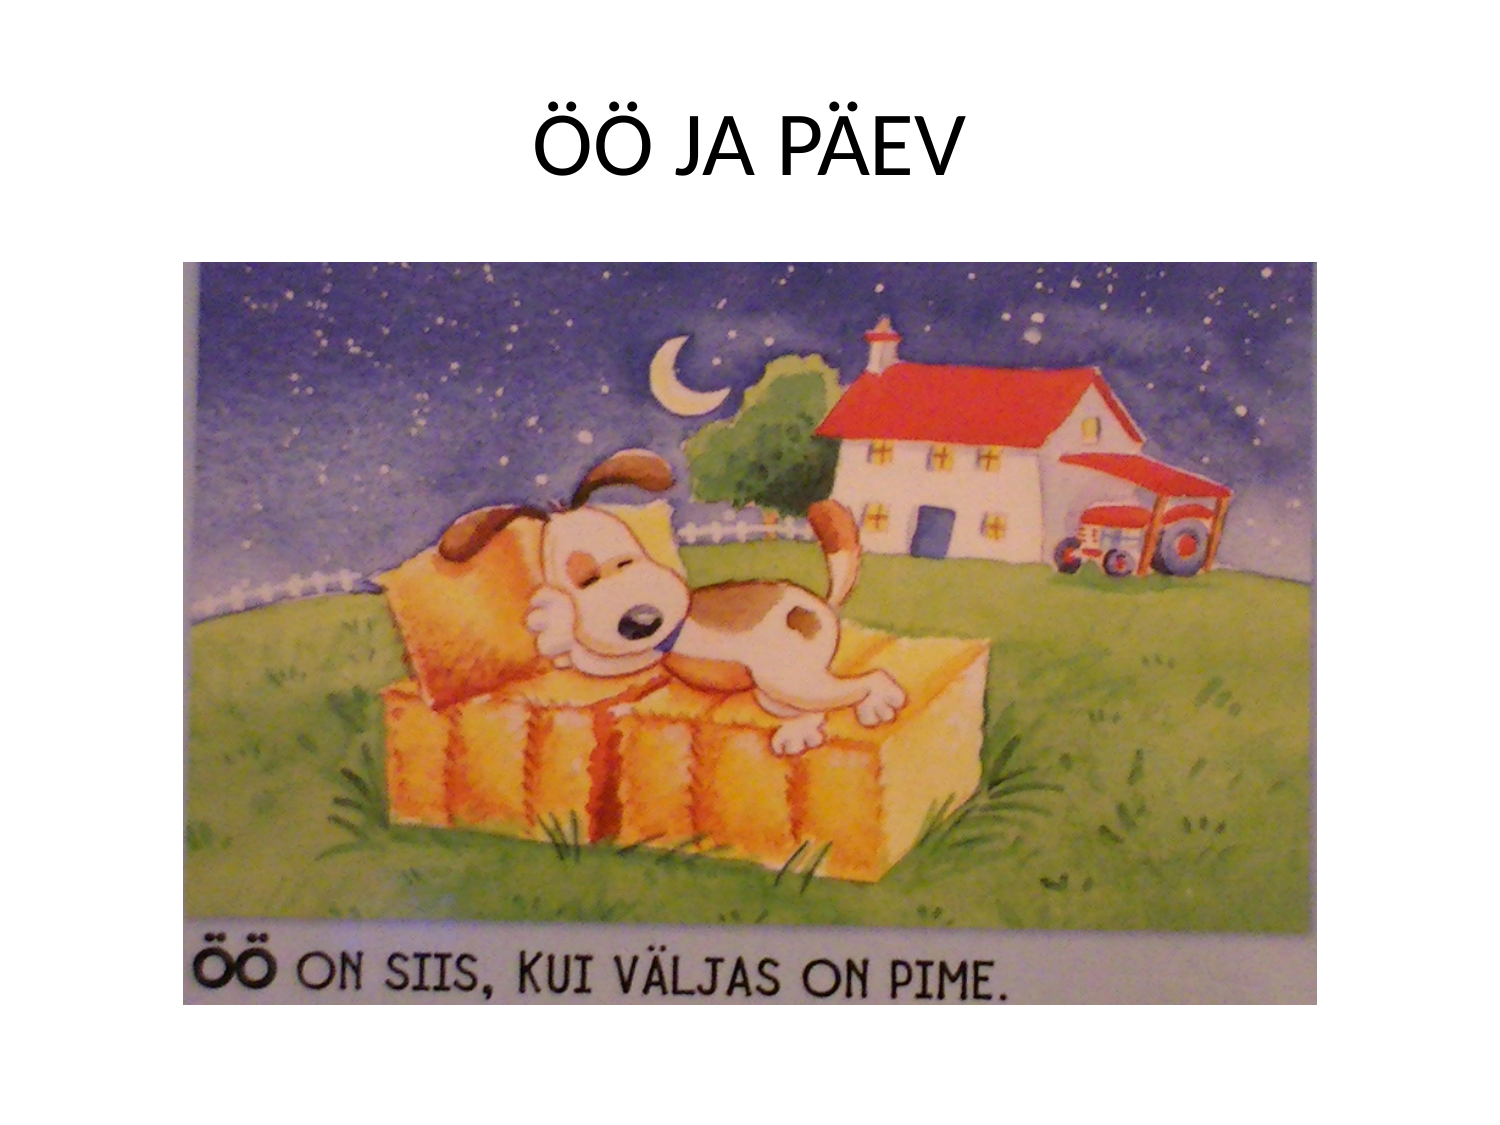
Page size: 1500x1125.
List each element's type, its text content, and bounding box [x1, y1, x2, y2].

title ÖÖ JA PÄEV [75, 45, 1425, 233]
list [182, 262, 1318, 1006]
